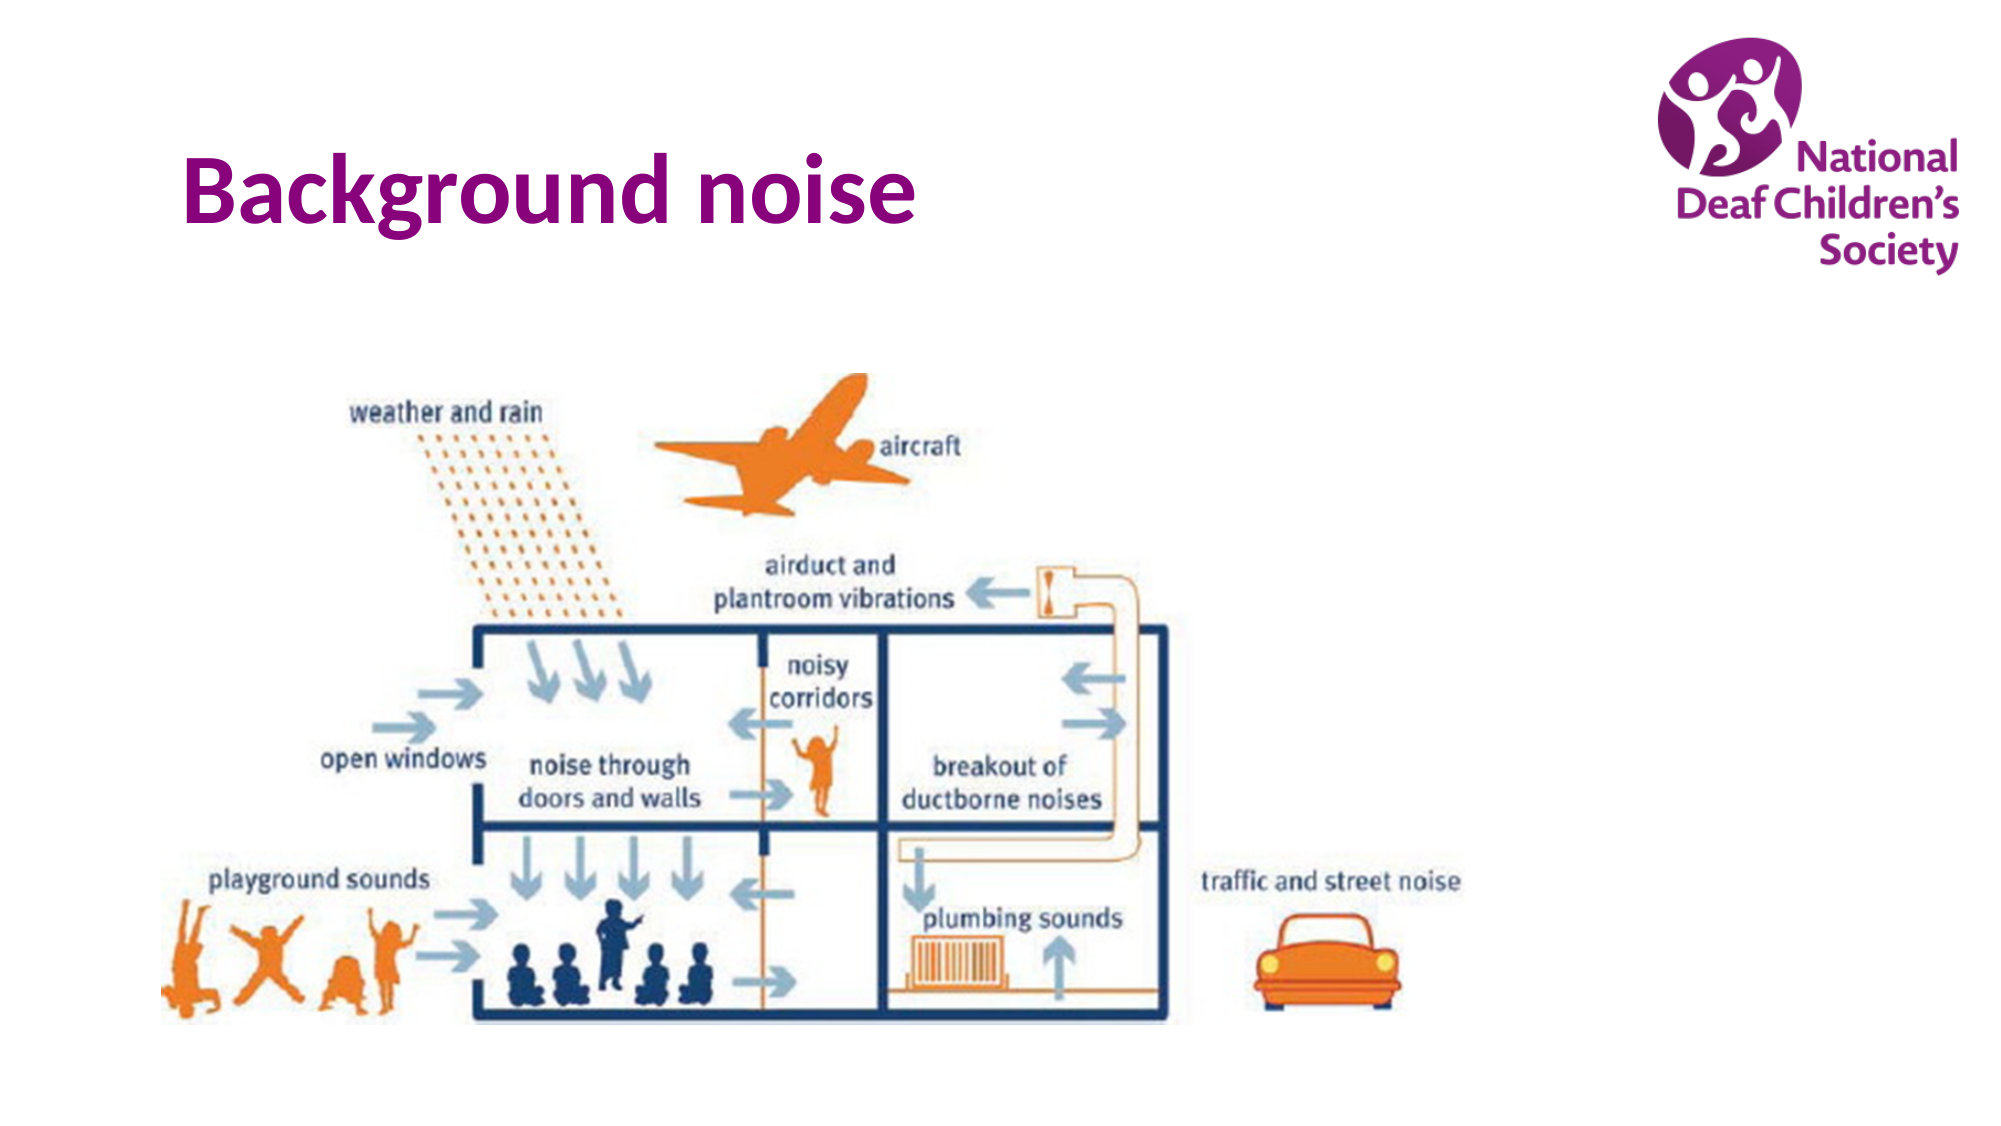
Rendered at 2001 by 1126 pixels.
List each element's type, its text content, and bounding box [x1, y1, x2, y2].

picture [1616, 0, 2001, 313]
title Background noise [161, 172, 1391, 315]
picture [161, 373, 1466, 1025]
